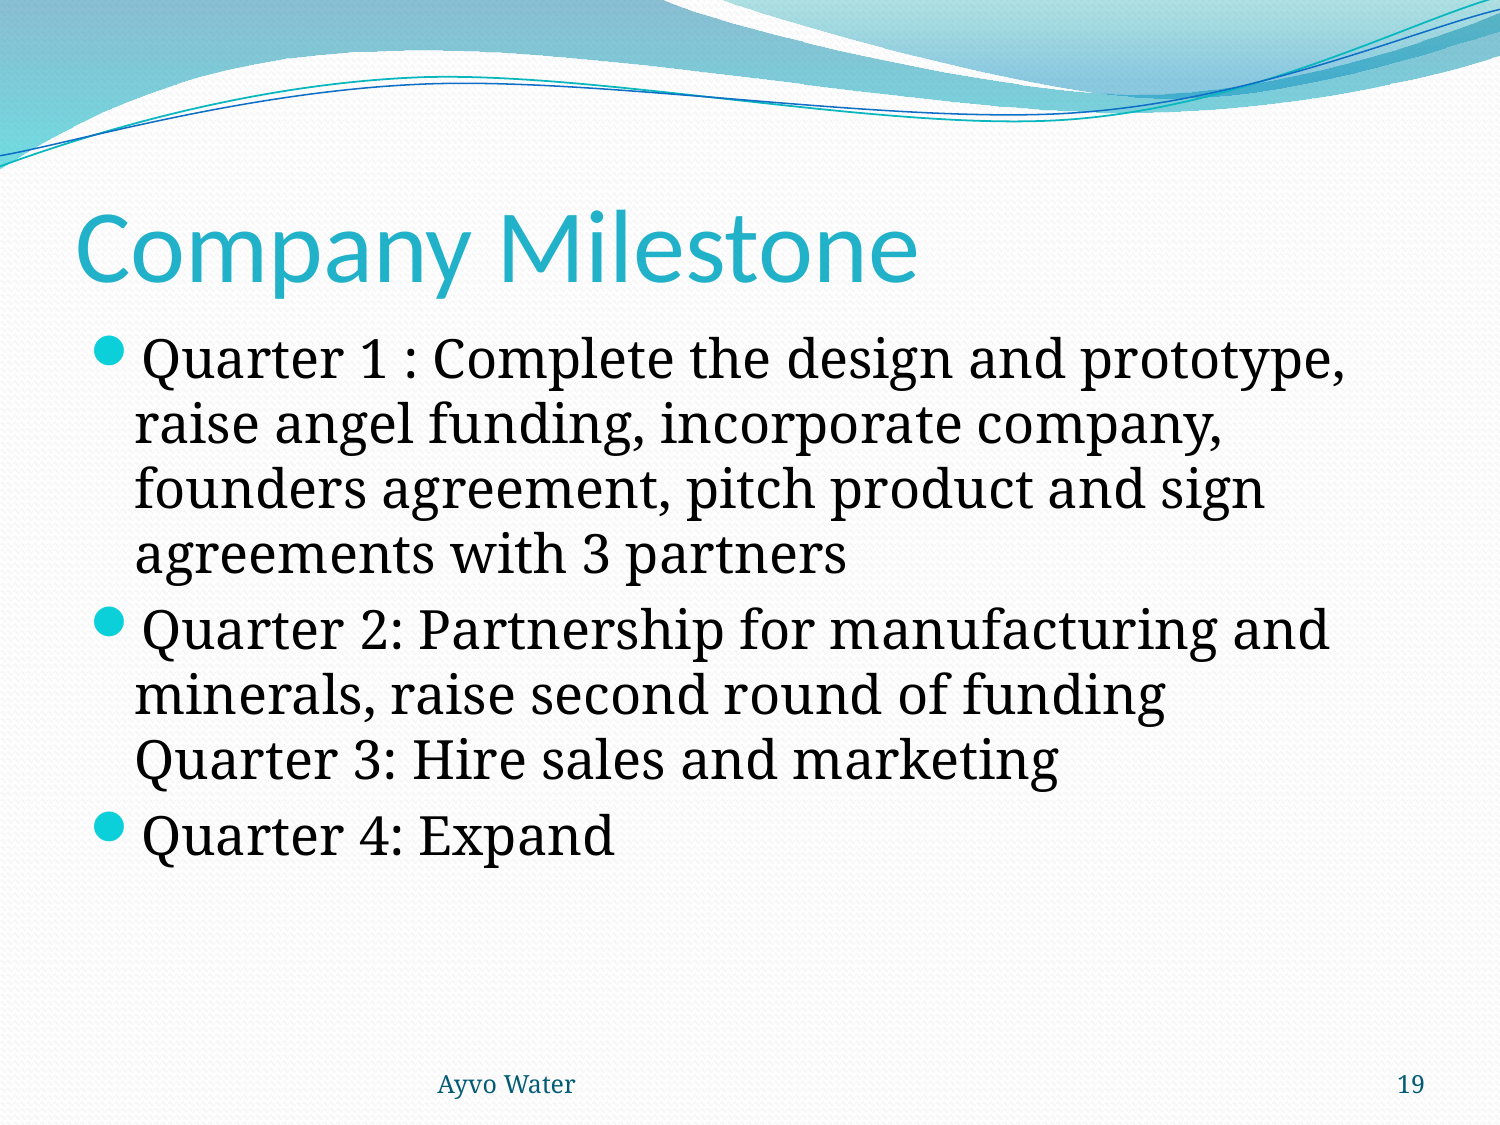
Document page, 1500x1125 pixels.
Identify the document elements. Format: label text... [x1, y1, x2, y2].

slide_number 19 [1299, 1042, 1425, 1103]
title Company Milestone [75, 115, 1425, 303]
list Quarter 1 : Complete the design and prototype, raise angel funding, incorporate company, founders agreement, pitch product and sign agreements with 3 partners Quarter 2: Partnership for manufacturing and minerals, raise second round of funding Quarter 3: Hire sales and marketing Quarter 4: Expand [75, 317, 1425, 1038]
footer Ayvo Water [437, 1042, 988, 1103]
